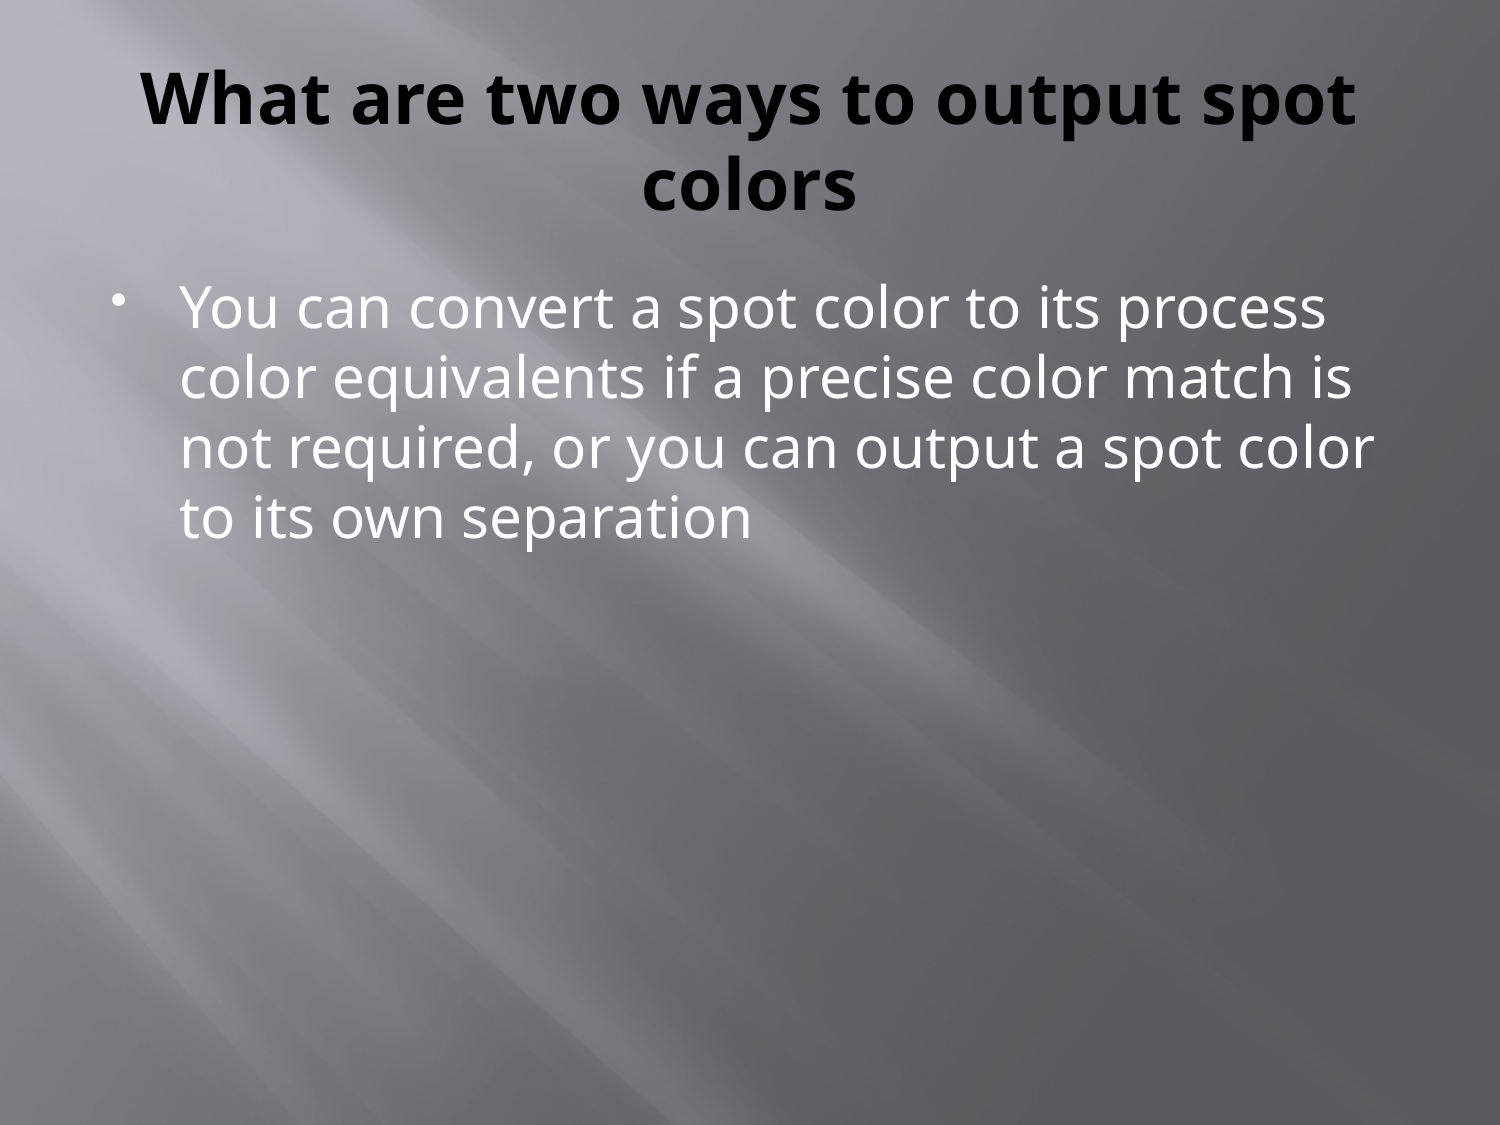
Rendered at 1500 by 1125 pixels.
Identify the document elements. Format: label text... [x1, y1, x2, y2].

title What are two ways to output spot colors [75, 45, 1425, 233]
list You can convert a spot color to its process color equivalents if a precise color match is not required, or you can output a spot color to its own separation [75, 262, 1425, 1035]
